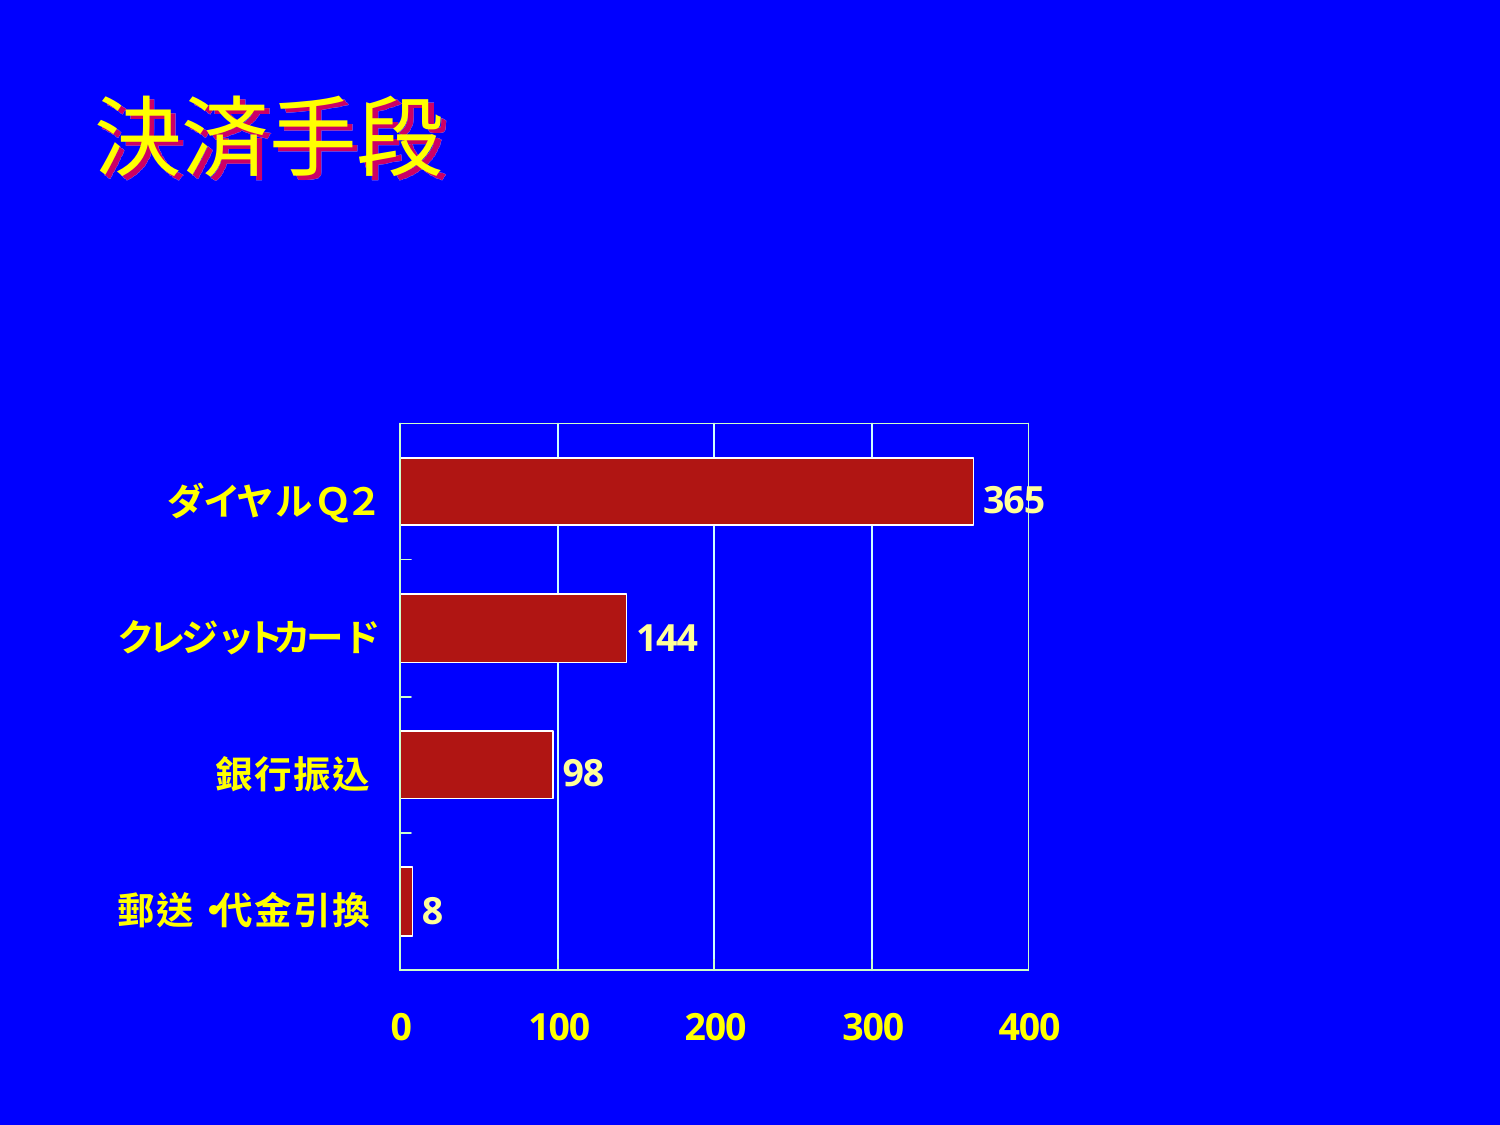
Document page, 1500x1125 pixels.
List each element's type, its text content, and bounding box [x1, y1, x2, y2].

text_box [87, 399, 1088, 1068]
title 決済手段 [79, 74, 1237, 304]
